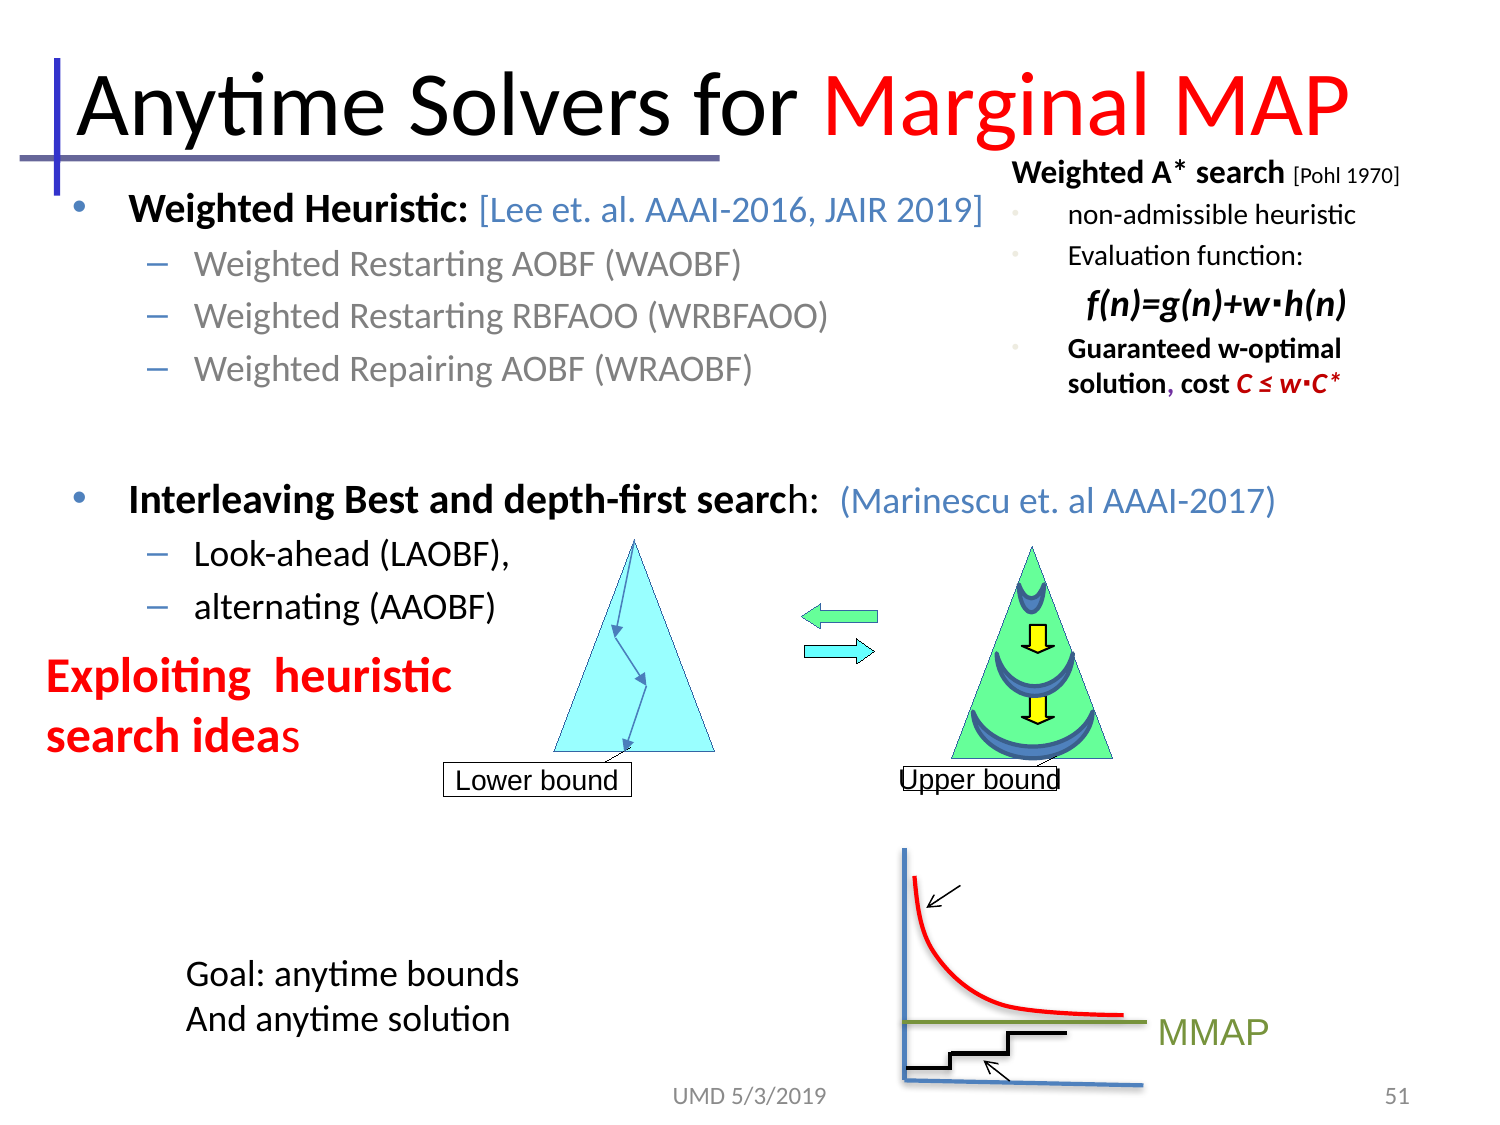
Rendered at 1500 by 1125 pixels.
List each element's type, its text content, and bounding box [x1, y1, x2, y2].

title Anytime Solvers for Marginal MAP [61, 14, 1399, 173]
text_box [902, 847, 1287, 1086]
slide_number 51 [1074, 1064, 1425, 1125]
text_box Exploiting heuristic search ideas [31, 635, 438, 770]
footer UMD 5/3/2019 [512, 1064, 988, 1125]
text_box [443, 539, 1113, 797]
text_box Goal: anytime bounds And anytime solution [171, 941, 536, 1047]
text_box Weighted A* search [Pohl 1970] non-admissible heuristic Evaluation function: f(n)=g(n)+w∙h(n) Guaranteed w-optimal solution, cost C ≤ w∙C* [996, 142, 1463, 436]
list Weighted Heuristic: [Lee et. al. AAAI-2016, JAIR 2019] Weighted Restarting AOBF (WAOBF) Weighted Restarting RBFAOO (WRBFAOO) Weighted Repairing AOBF (WRAOBF) Interleaving Best and depth-first search: (Marinescu et. al AAAI-2017) Look-ahead (LAOBF), alternating (AAOBF) [57, 173, 1483, 1049]
